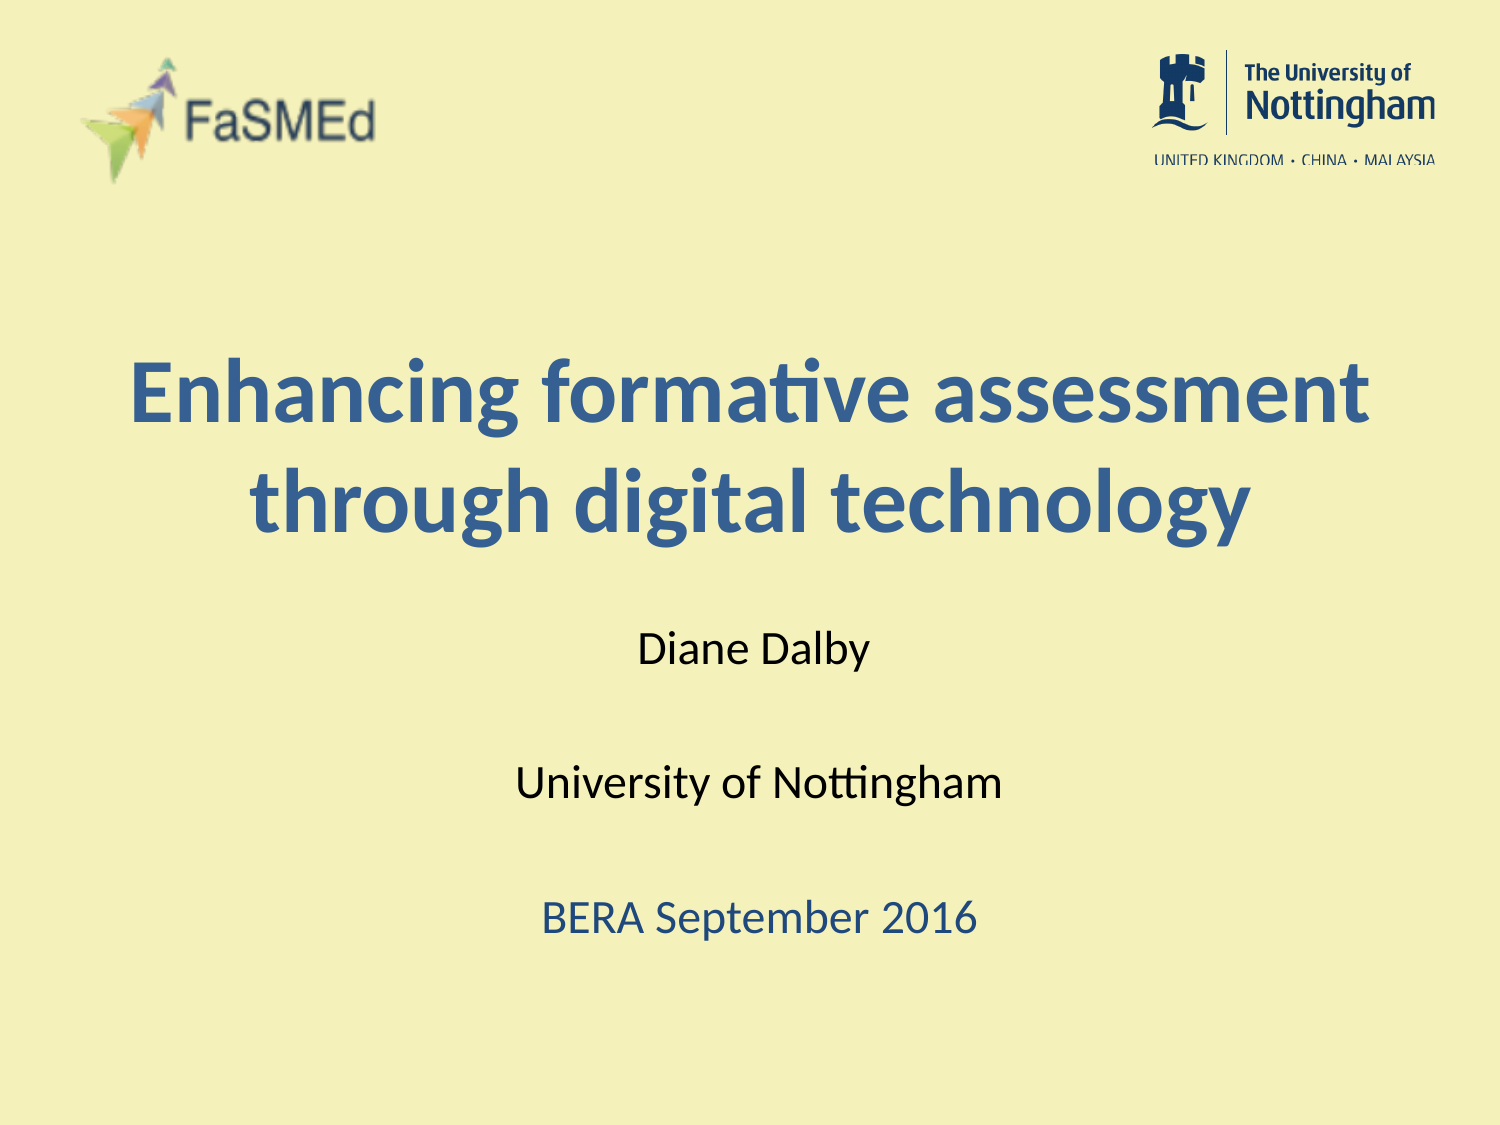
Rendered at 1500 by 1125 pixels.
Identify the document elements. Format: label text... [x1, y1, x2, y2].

subtitle Diane Dalby University of Nottingham BERA September 2016 [221, 609, 1298, 954]
picture [76, 49, 377, 191]
title Enhancing formative assessment through digital technology [76, 164, 1427, 607]
picture [1151, 49, 1435, 165]
